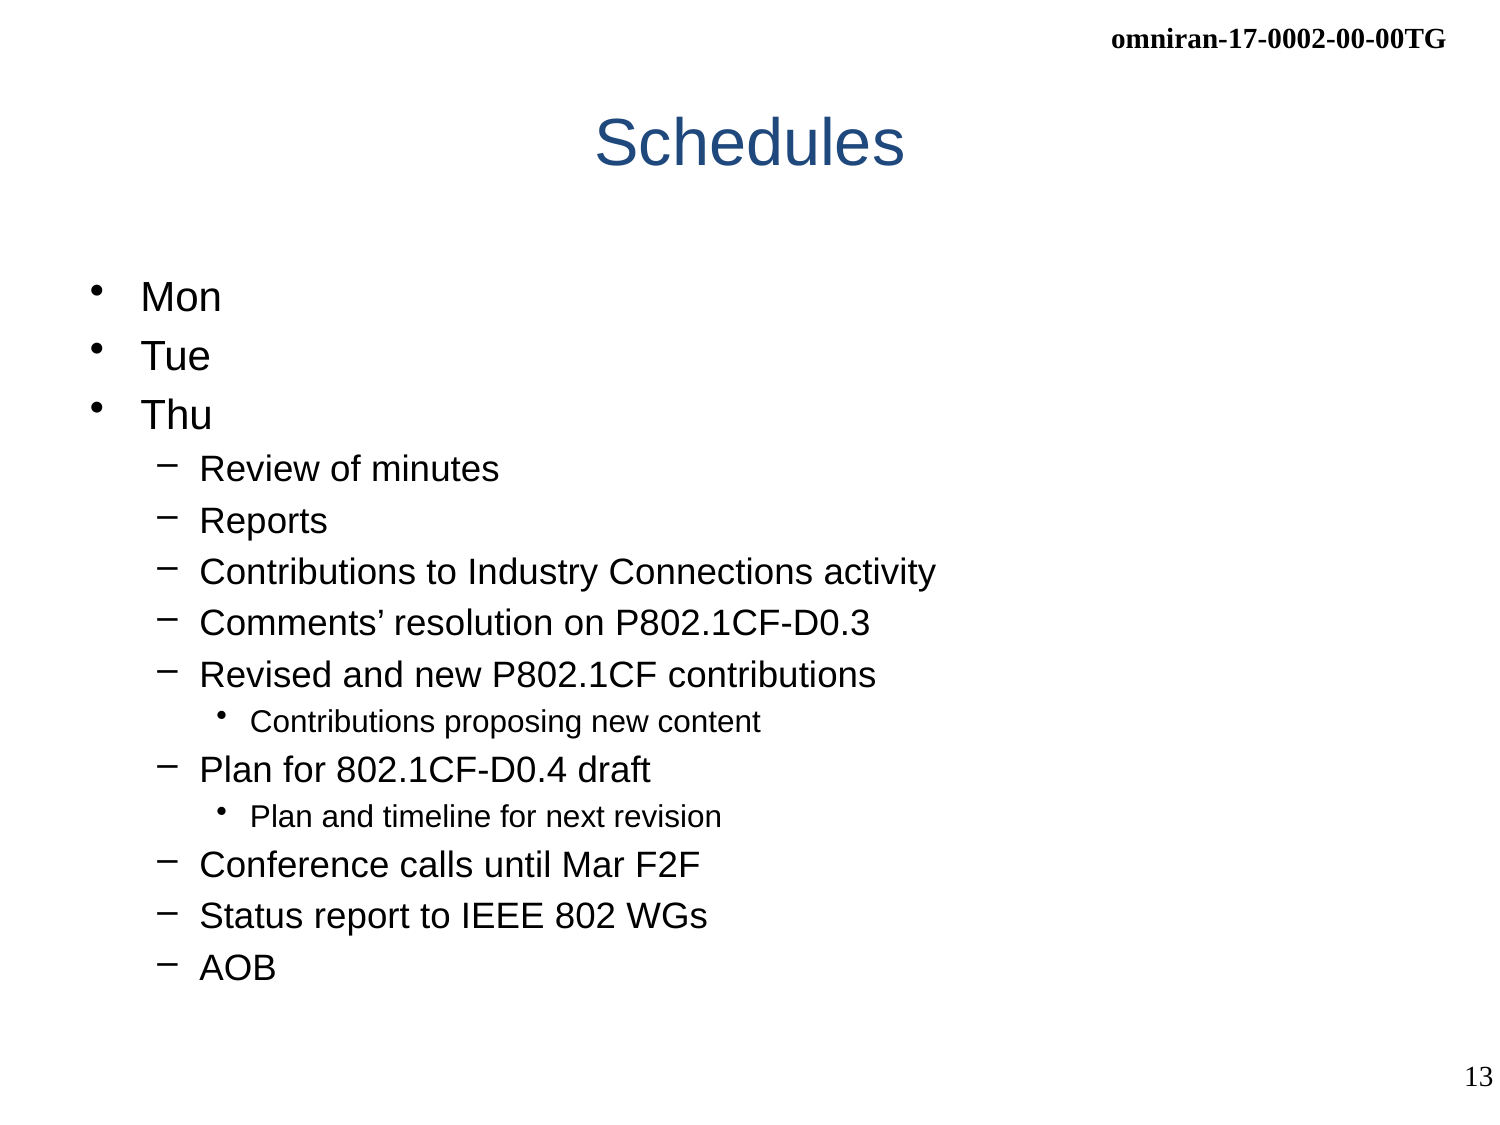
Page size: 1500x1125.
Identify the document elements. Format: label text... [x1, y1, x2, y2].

list Mon Tue Thu Review of minutes Reports Contributions to Industry Connections activity Comments’ resolution on P802.1CF-D0.3 Revised and new P802.1CF contributions Contributions proposing new content Plan for 802.1CF-D0.4 draft Plan and timeline for next revision Conference calls until Mar F2F Status report to IEEE 802 WGs AOB [75, 262, 1425, 1005]
title Schedules [75, 45, 1425, 233]
